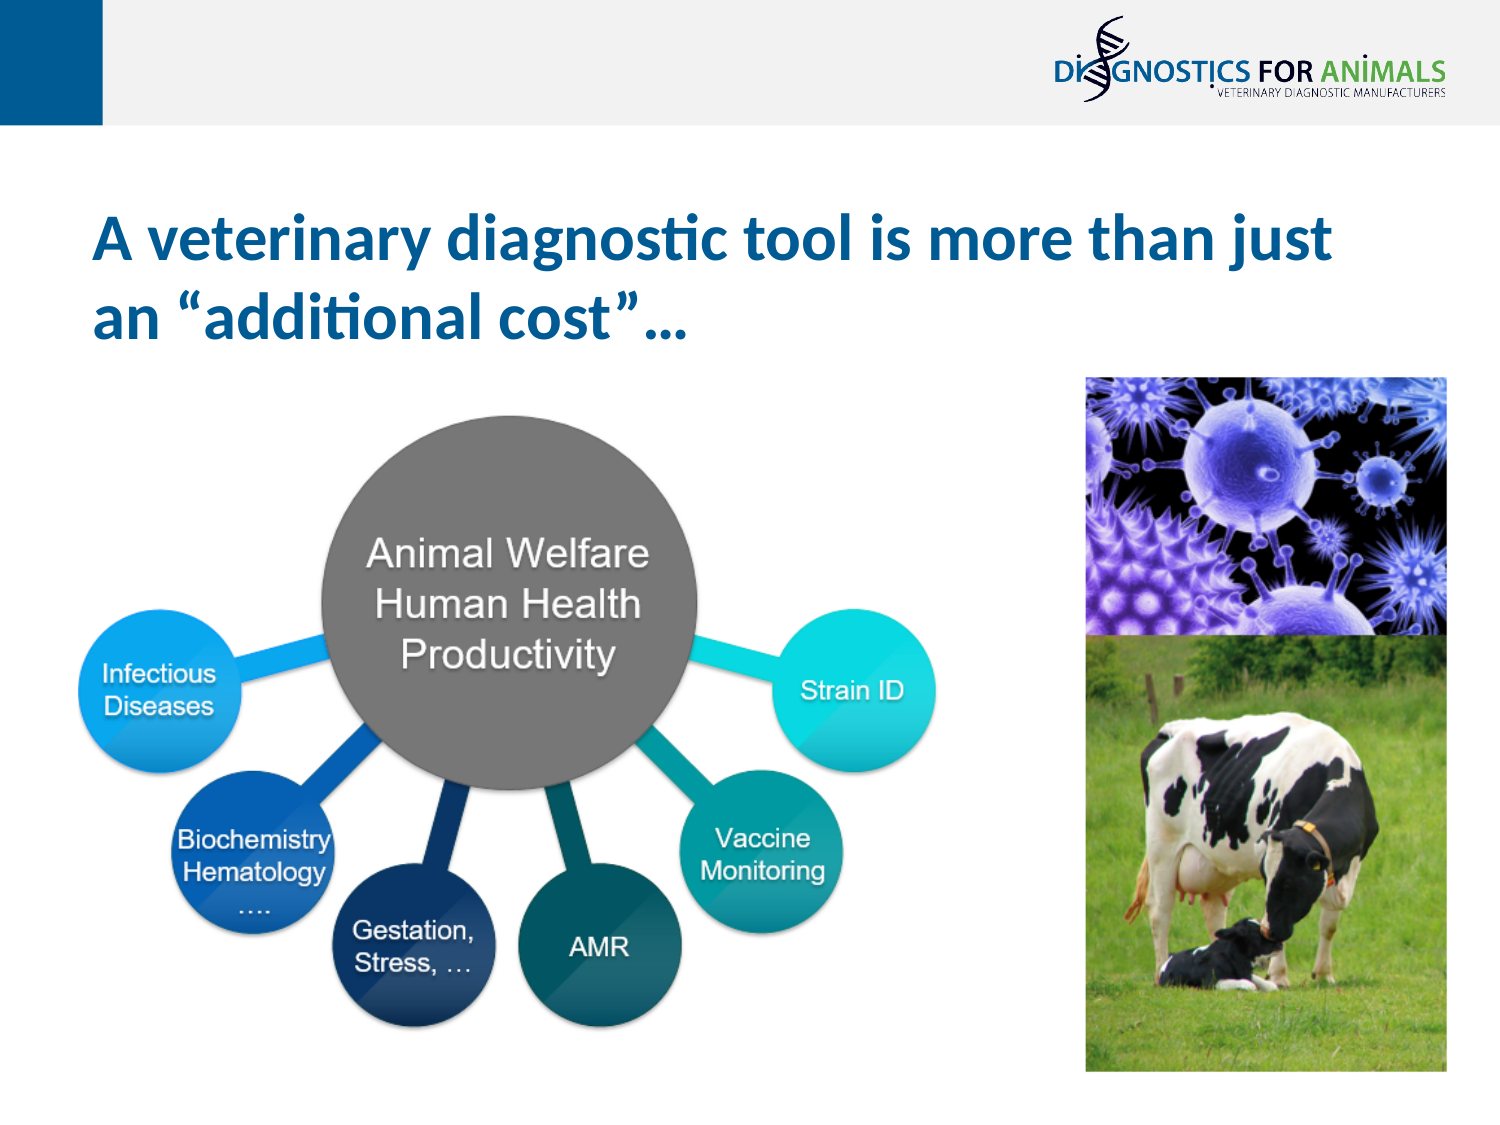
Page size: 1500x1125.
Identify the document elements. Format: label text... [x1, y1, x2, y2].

picture [1055, 15, 1445, 102]
picture [78, 412, 941, 1038]
title A veterinary diagnostic tool is more than just an “additional cost”… [77, 186, 1428, 374]
picture [1080, 373, 1456, 1078]
